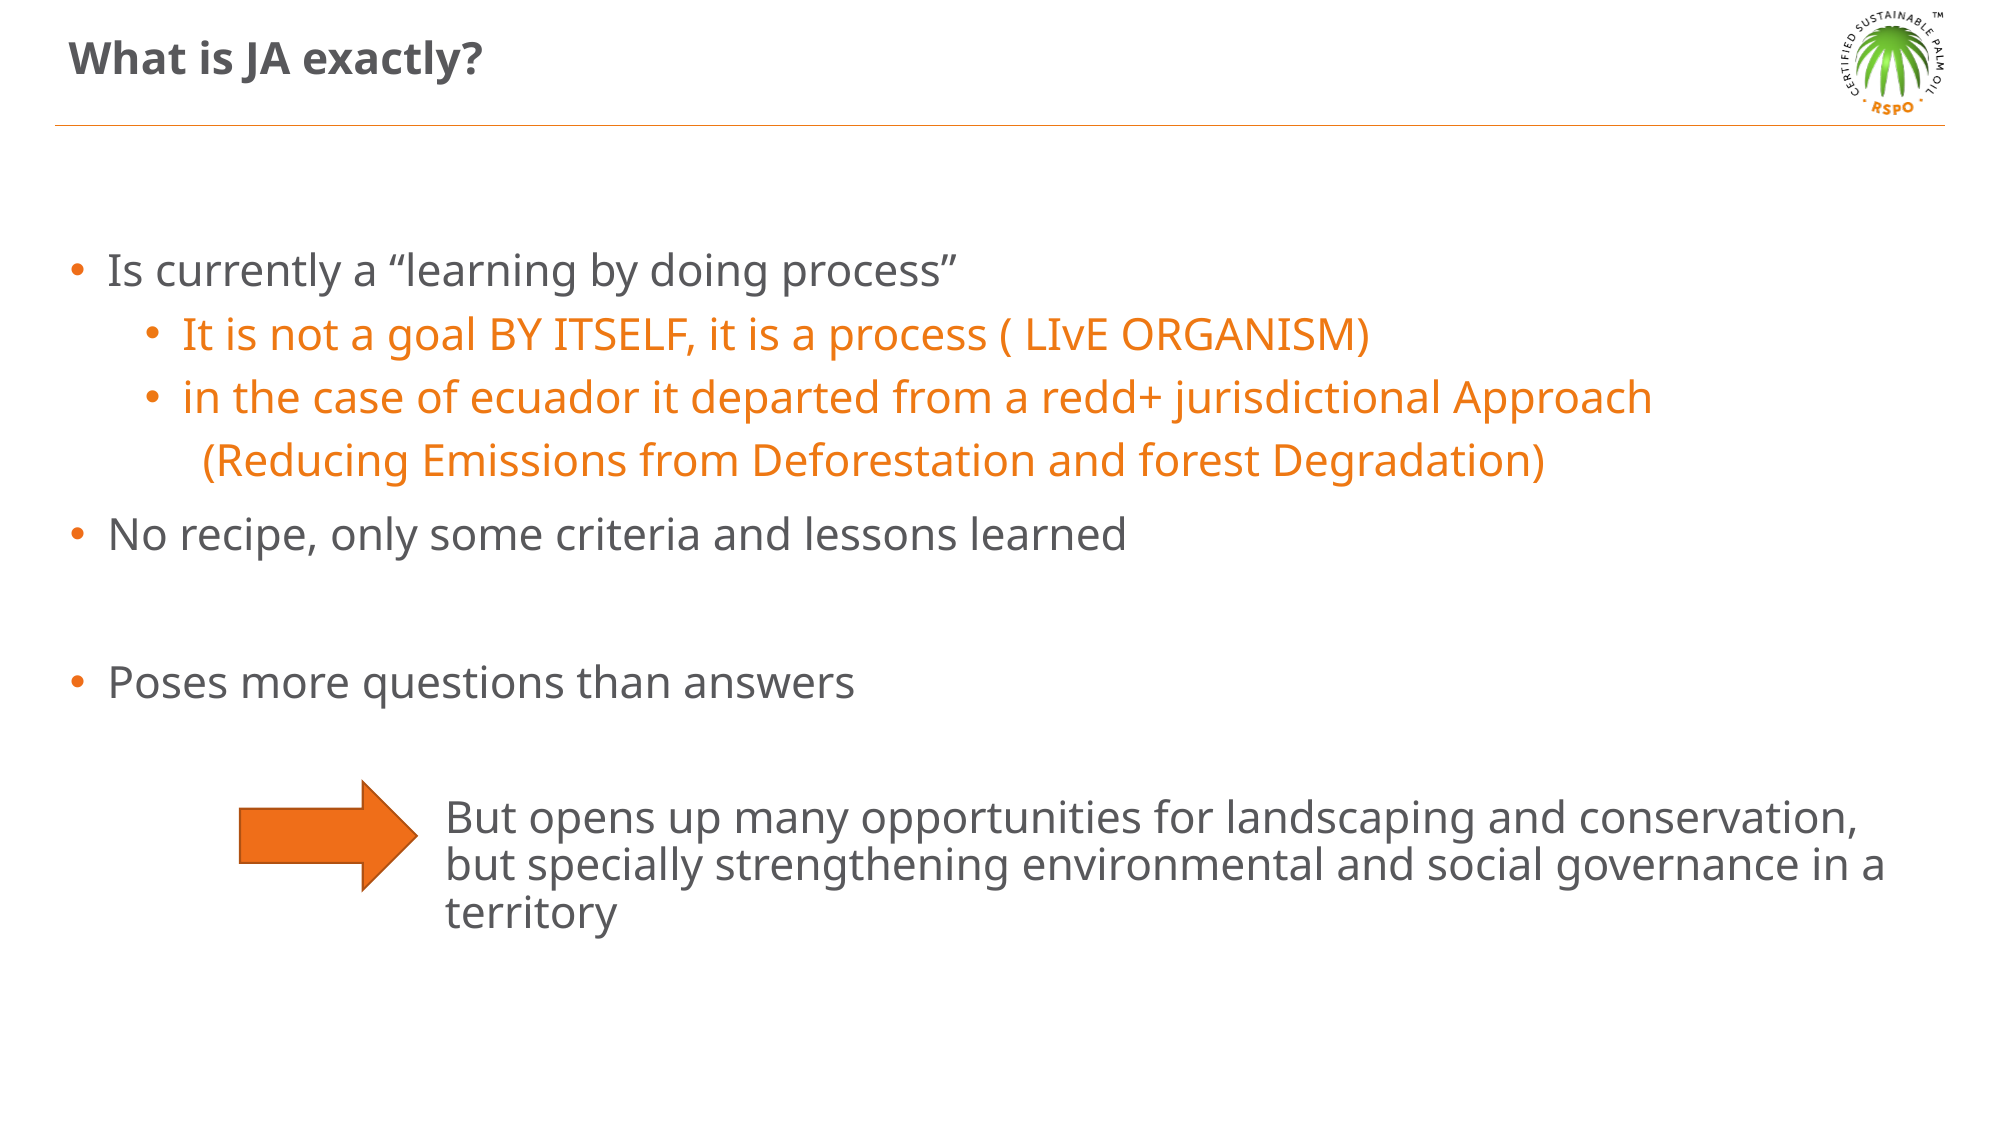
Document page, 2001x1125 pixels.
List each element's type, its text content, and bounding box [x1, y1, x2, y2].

list Is currently a “learning by doing process” It is not a goal BY ITSELF, it is a process ( LIvE ORGANISM) in the case of ecuador it departed from a redd+ jurisdictional Approach (Reducing Emissions from Deforestation and forest Degradation) No recipe, only some criteria and lessons learned Poses more questions than answers But opens up many opportunities for landscaping and conservation, but specially strengthening environmental and social governance in a territory [54, 234, 1945, 1077]
picture [1870, 11, 1944, 115]
text_box [238, 779, 419, 893]
title What is JA exactly? [53, 5, 1870, 115]
